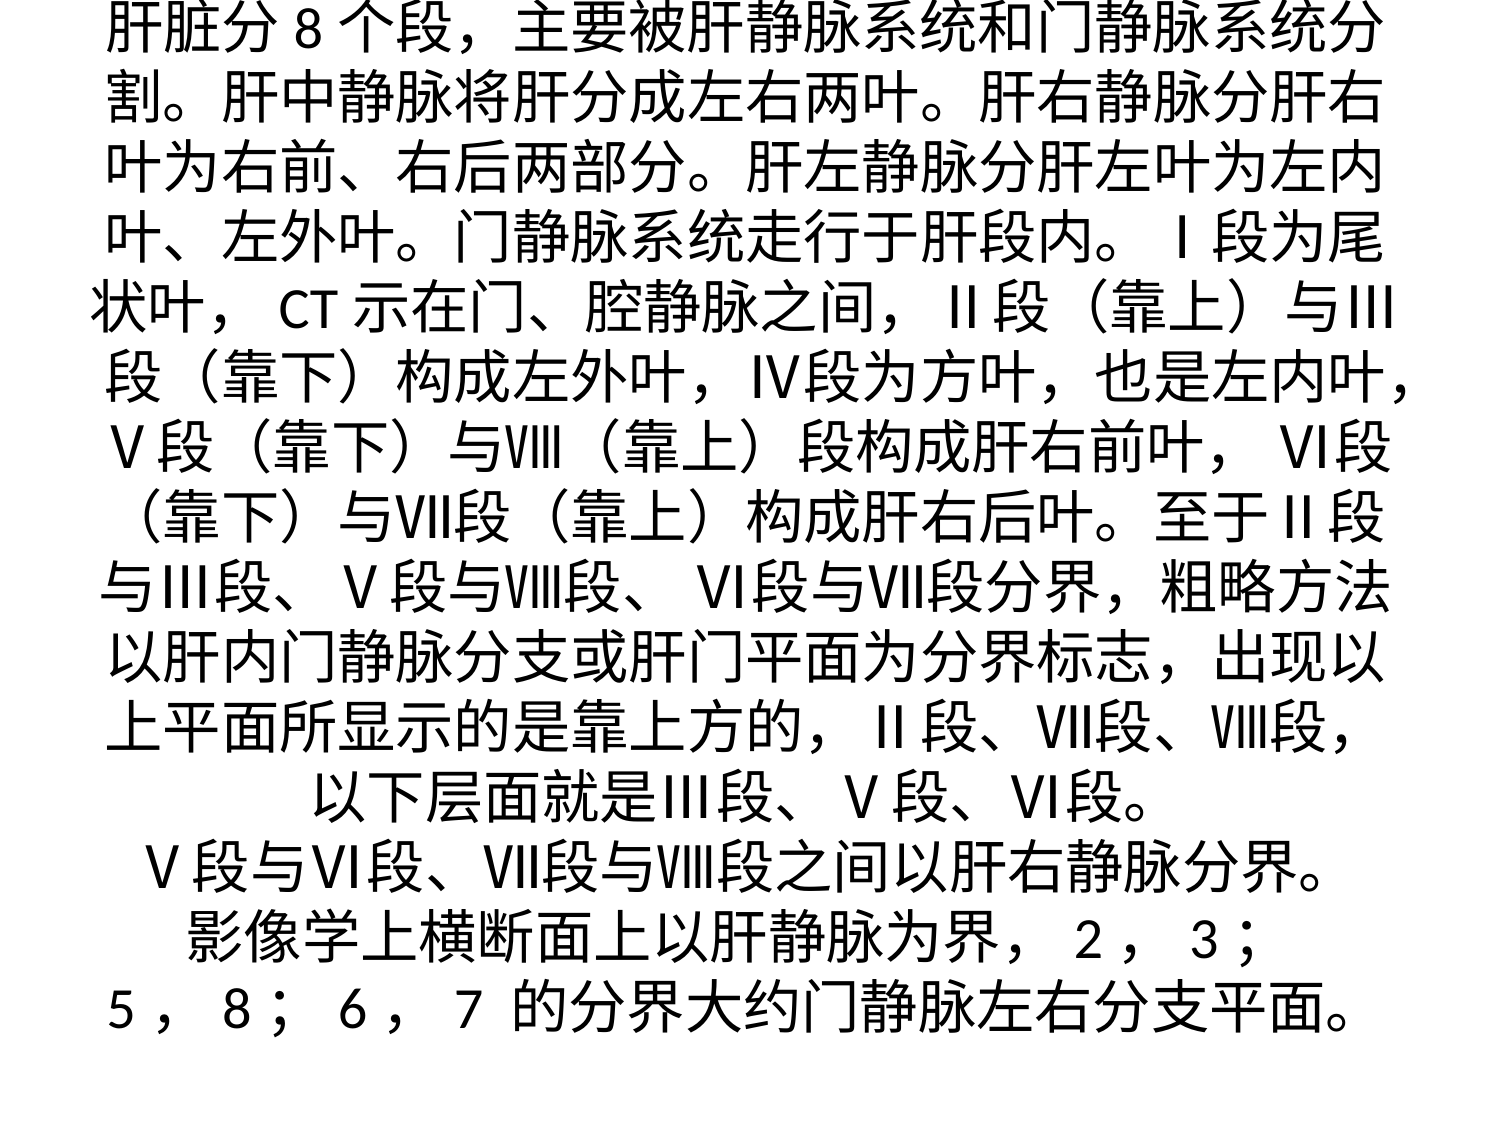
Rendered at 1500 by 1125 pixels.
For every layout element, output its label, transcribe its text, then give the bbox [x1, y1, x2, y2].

title 肝脏分8个段，主要被肝静脉系统和门静脉系统分割。肝中静脉将肝分成左右两叶。肝右静脉分肝右叶为右前、右后两部分。肝左静脉分肝左叶为左内叶、左外叶。门静脉系统走行于肝段内。Ⅰ段为尾状叶，CT示在门、腔静脉之间，Ⅱ段（靠上）与Ⅲ段（靠下）构成左外叶，Ⅳ段为方叶，也是左内叶，Ⅴ段（靠下）与Ⅷ（靠上）段构成肝右前叶， Ⅵ段（靠下）与Ⅶ段（靠上）构成肝右后叶。至于Ⅱ段与Ⅲ段、Ⅴ段与Ⅷ段、 Ⅵ段与Ⅶ段分界，粗略方法以肝内门静脉分支或肝门平面为分界标志，出现以上平面所显示的是靠上方的，Ⅱ段、Ⅶ段、Ⅷ段，以下层面就是Ⅲ段、Ⅴ段、Ⅵ段。 Ⅴ段与Ⅵ段、Ⅶ段与Ⅷ段之间以肝右静脉分界。 影像学上横断面上以肝静脉为界，2，3；5，8；6，7 的分界大约门静脉左右分支平面。 [70, 45, 1421, 1125]
